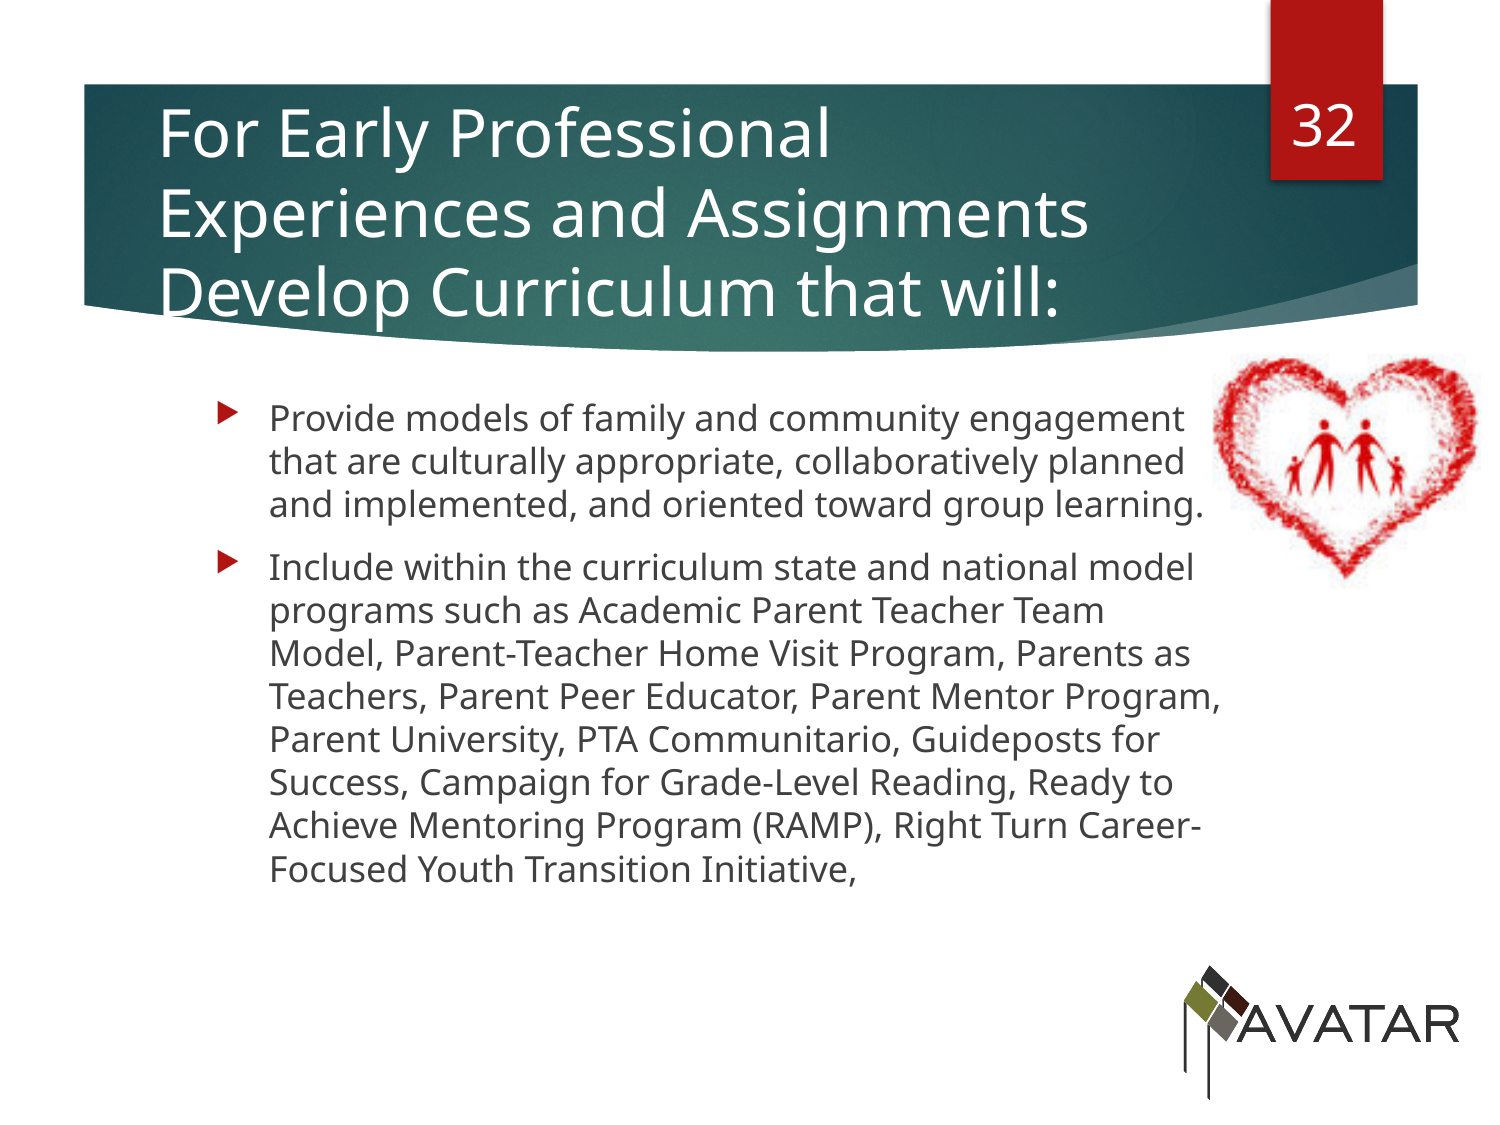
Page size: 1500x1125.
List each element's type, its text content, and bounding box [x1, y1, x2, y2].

picture [1212, 334, 1481, 604]
title For Early Professional Experiences and Assignments Develop Curriculum that will: [142, 152, 1183, 269]
list Provide models of family and community engagement that are culturally appropriate, collaboratively planned and implemented, and oriented toward group learning. Include within the curriculum state and national model programs such as Academic Parent Teacher Team Model, Parent-Teacher Home Visit Program, Parents as Teachers, Parent Peer Educator, Parent Mentor Program, Parent University, PTA Communitario, Guideposts for Success, Campaign for Grade-Level Reading, Ready to Achieve Mentoring Program (RAMP), Right Turn Career-Focused Youth Transition Initiative, [200, 387, 1241, 967]
slide_number 32 [1259, 48, 1390, 175]
